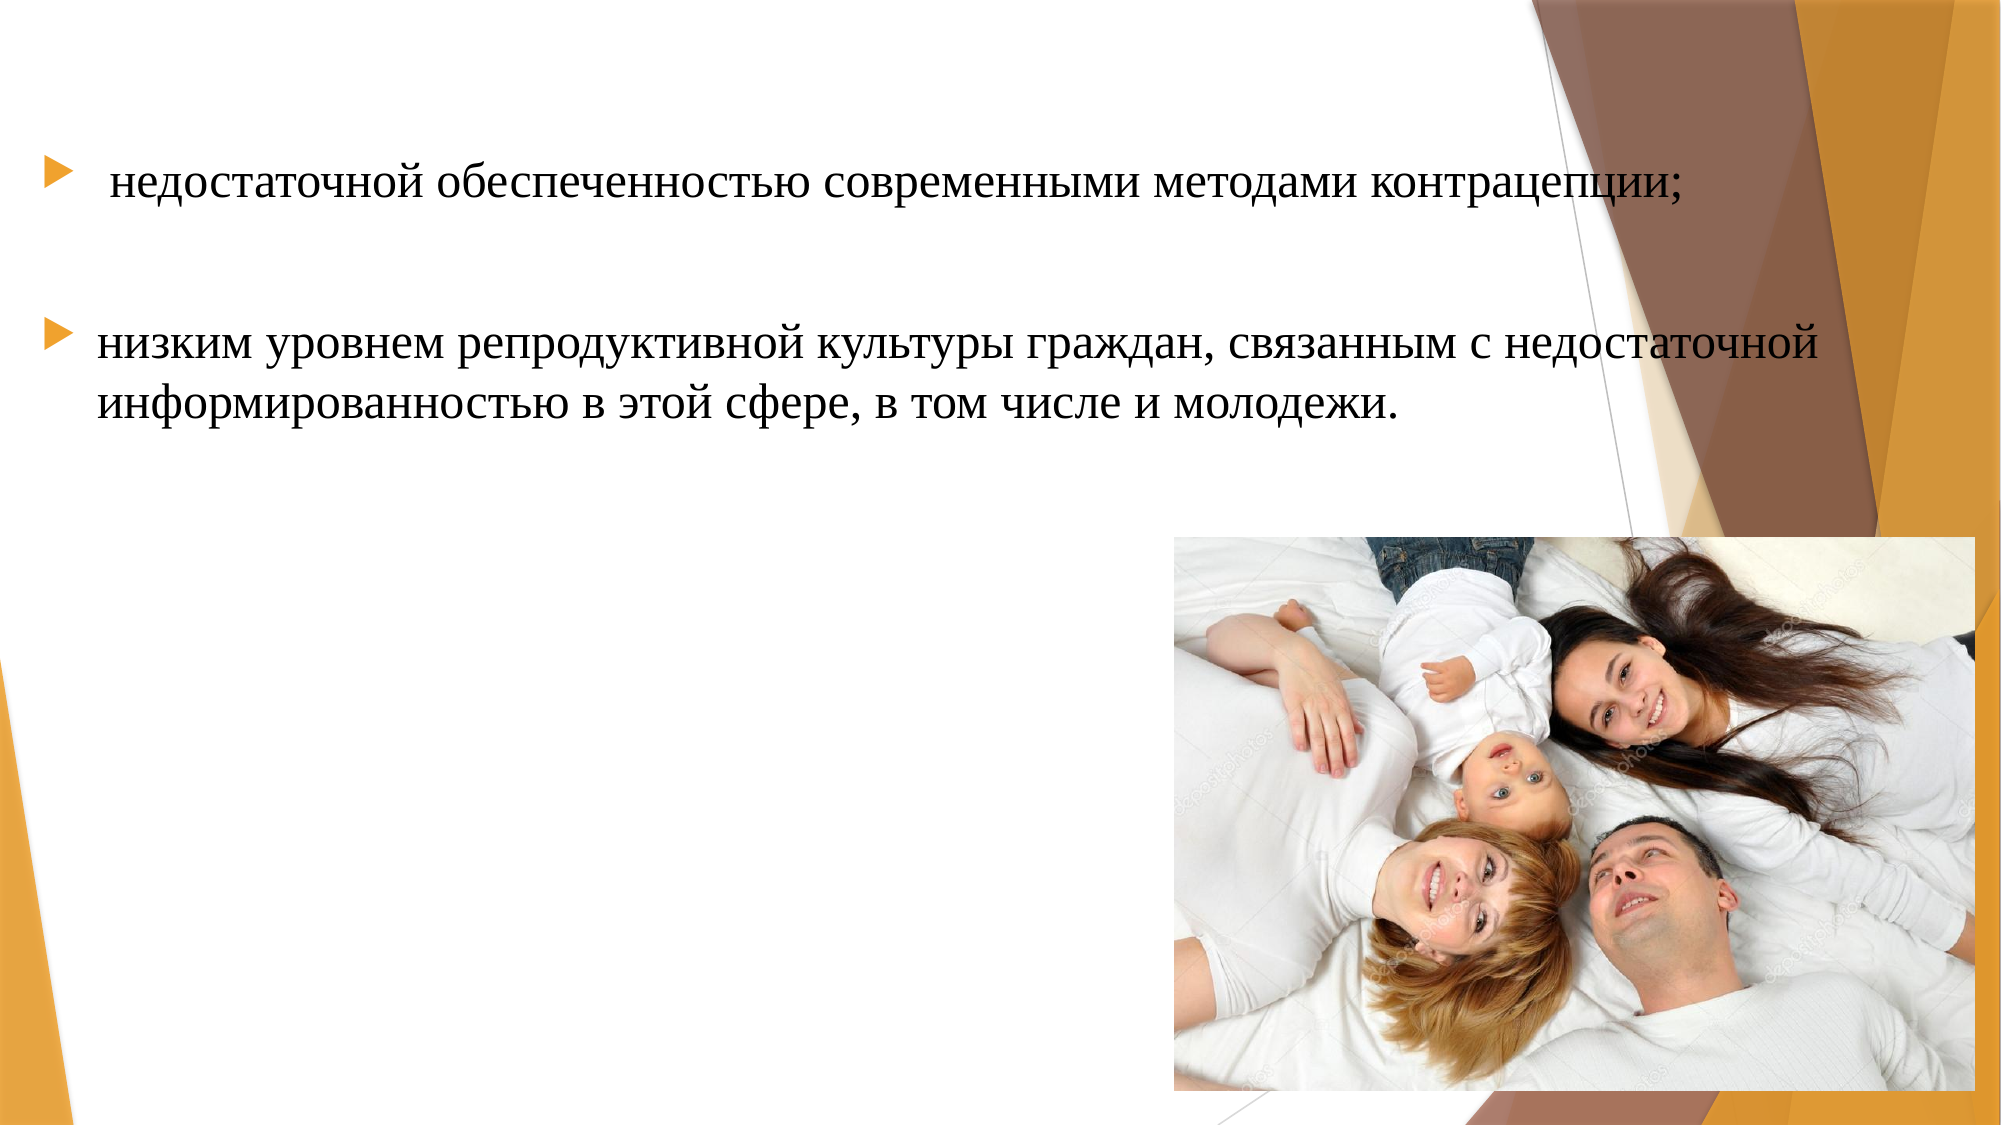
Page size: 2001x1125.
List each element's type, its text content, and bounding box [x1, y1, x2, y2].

picture [1173, 536, 1975, 1091]
list недостаточной обеспеченностью современными методами контрацепции; низким уровнем репродуктивной культуры граждан, связанным с недостаточной информированностью в этой сфере, в том числе и молодежи. [25, 139, 1914, 777]
